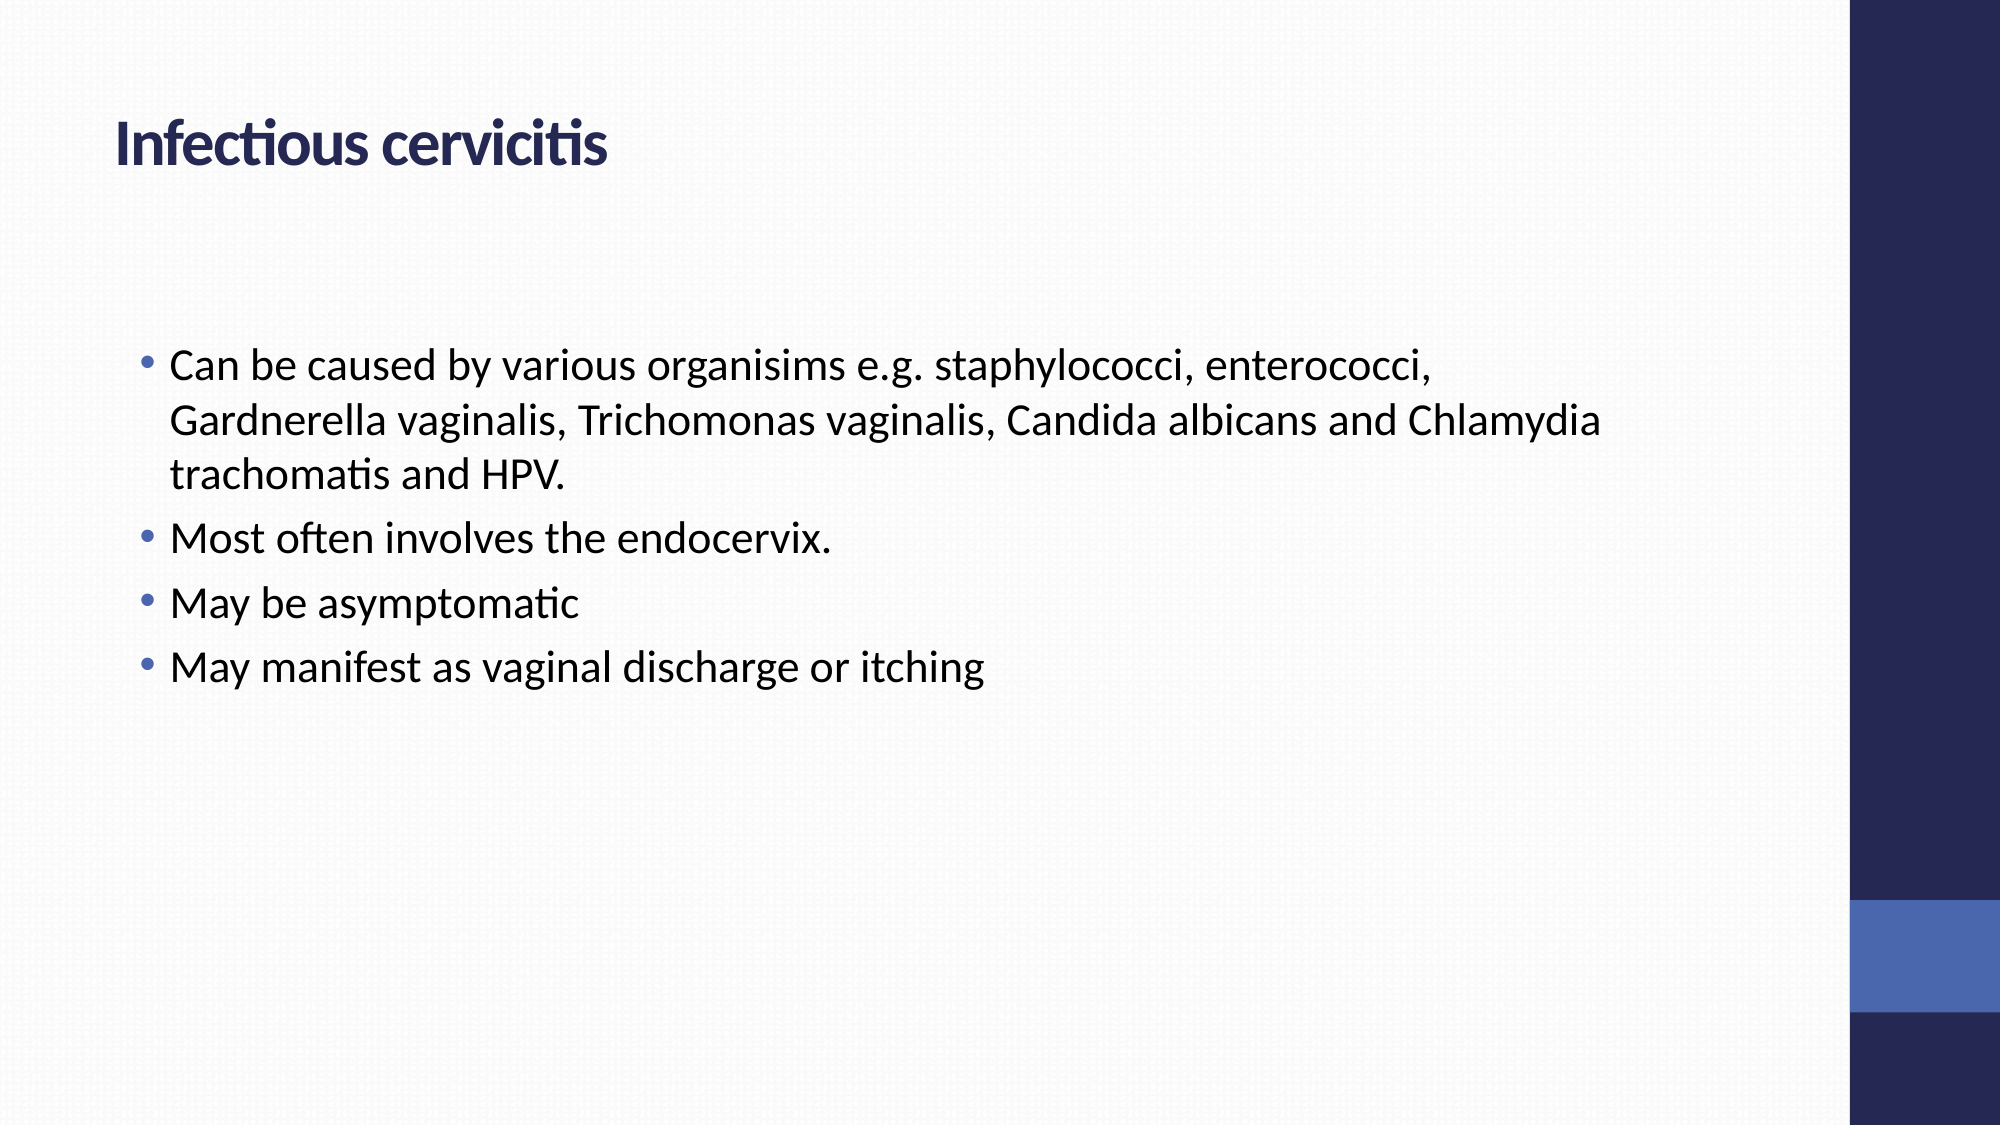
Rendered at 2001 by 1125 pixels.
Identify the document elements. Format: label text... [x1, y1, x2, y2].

list Can be caused by various organisims e.g. staphylococci, enterococci, Gardnerella vaginalis, Trichomonas vaginalis, Candida albicans and Chlamydia trachomatis and HPV. Most often involves the endocervix. May be asymptomatic May manifest as vaginal discharge or itching [124, 262, 1674, 1062]
title Infectious cervicitis [99, 45, 1767, 233]
